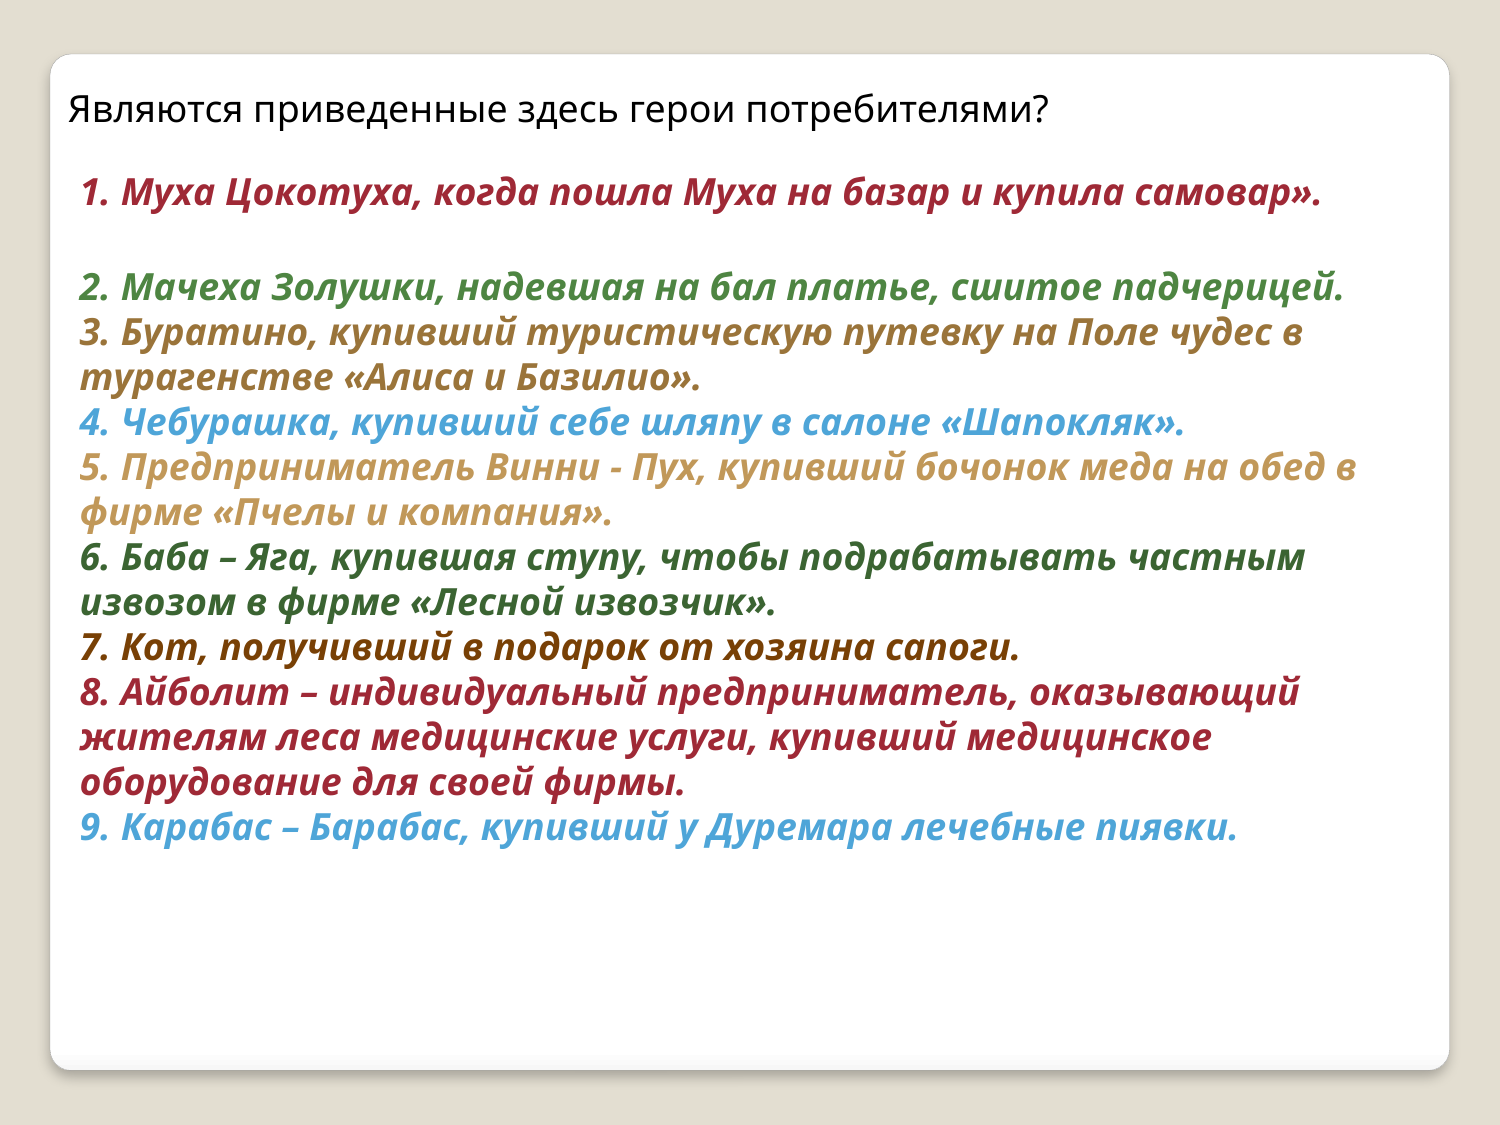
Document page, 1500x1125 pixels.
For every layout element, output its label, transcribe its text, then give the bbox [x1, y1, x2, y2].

text_box 1. Муха Цокотуха, когда пошла Муха на базар и купила самовар». [64, 160, 1500, 221]
text_box 2. Мачеха Золушки, надевшая на бал платье, сшитое падчерицей. 3. Буратино, купивший туристическую путевку на Поле чудес в турагенстве «Алиса и Базилио». 4. Чебурашка, купивший себе шляпу в салоне «Шапокляк». 5. Предприниматель Винни - Пух, купивший бочонок меда на обед в фирме «Пчелы и компания». 6. Баба – Яга, купившая ступу, чтобы подрабатывать частным извозом в фирме «Лесной извозчик». 7. Кот, получивший в подарок от хозяина сапоги. 8. Айболит – индивидуальный предприниматель, оказывающий жителям леса медицинские услуги, купивший медицинское оборудование для своей фирмы. 9. Карабас – Барабас, купивший у Дуремара лечебные пиявки. [64, 255, 1436, 856]
text_box Являются приведенные здесь герои потребителями? [53, 78, 1388, 183]
